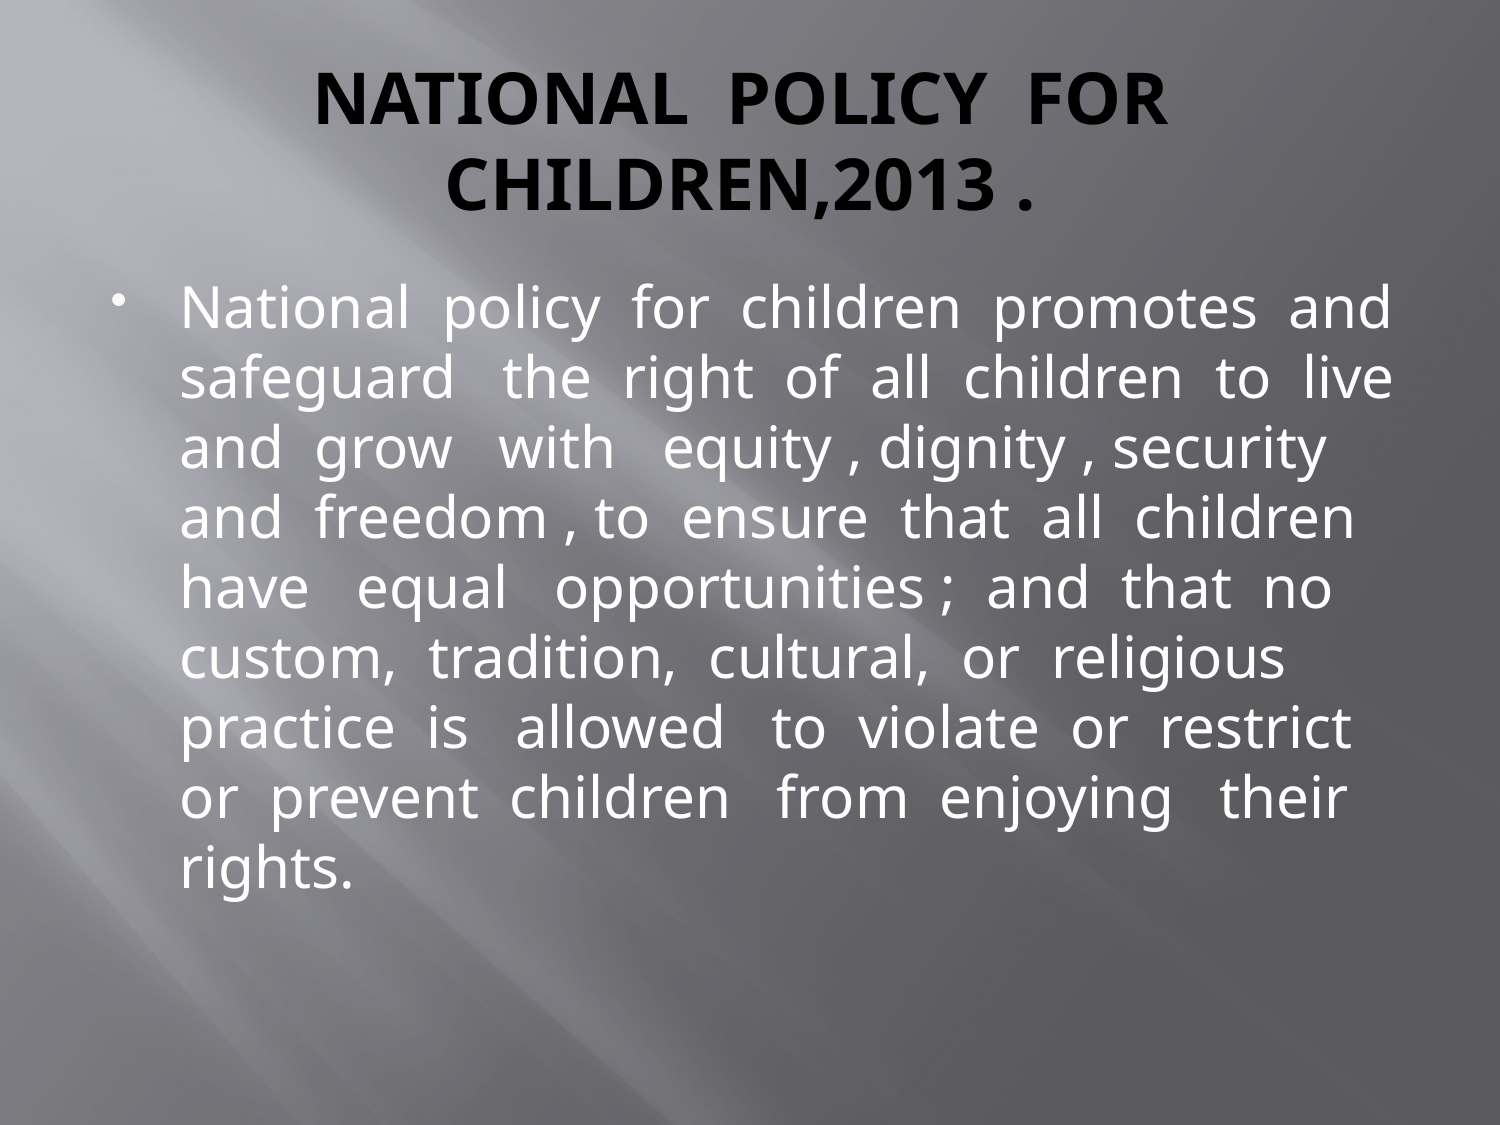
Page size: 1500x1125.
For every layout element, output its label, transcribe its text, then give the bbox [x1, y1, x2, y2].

list National policy for children promotes and safeguard the right of all children to live and grow with equity , dignity , security and freedom , to ensure that all children have equal opportunities ; and that no custom, tradition, cultural, or religious practice is allowed to violate or restrict or prevent children from enjoying their rights. [75, 262, 1425, 1035]
title NATIONAL POLICY FOR CHILDREN,2013 . [75, 45, 1425, 233]
